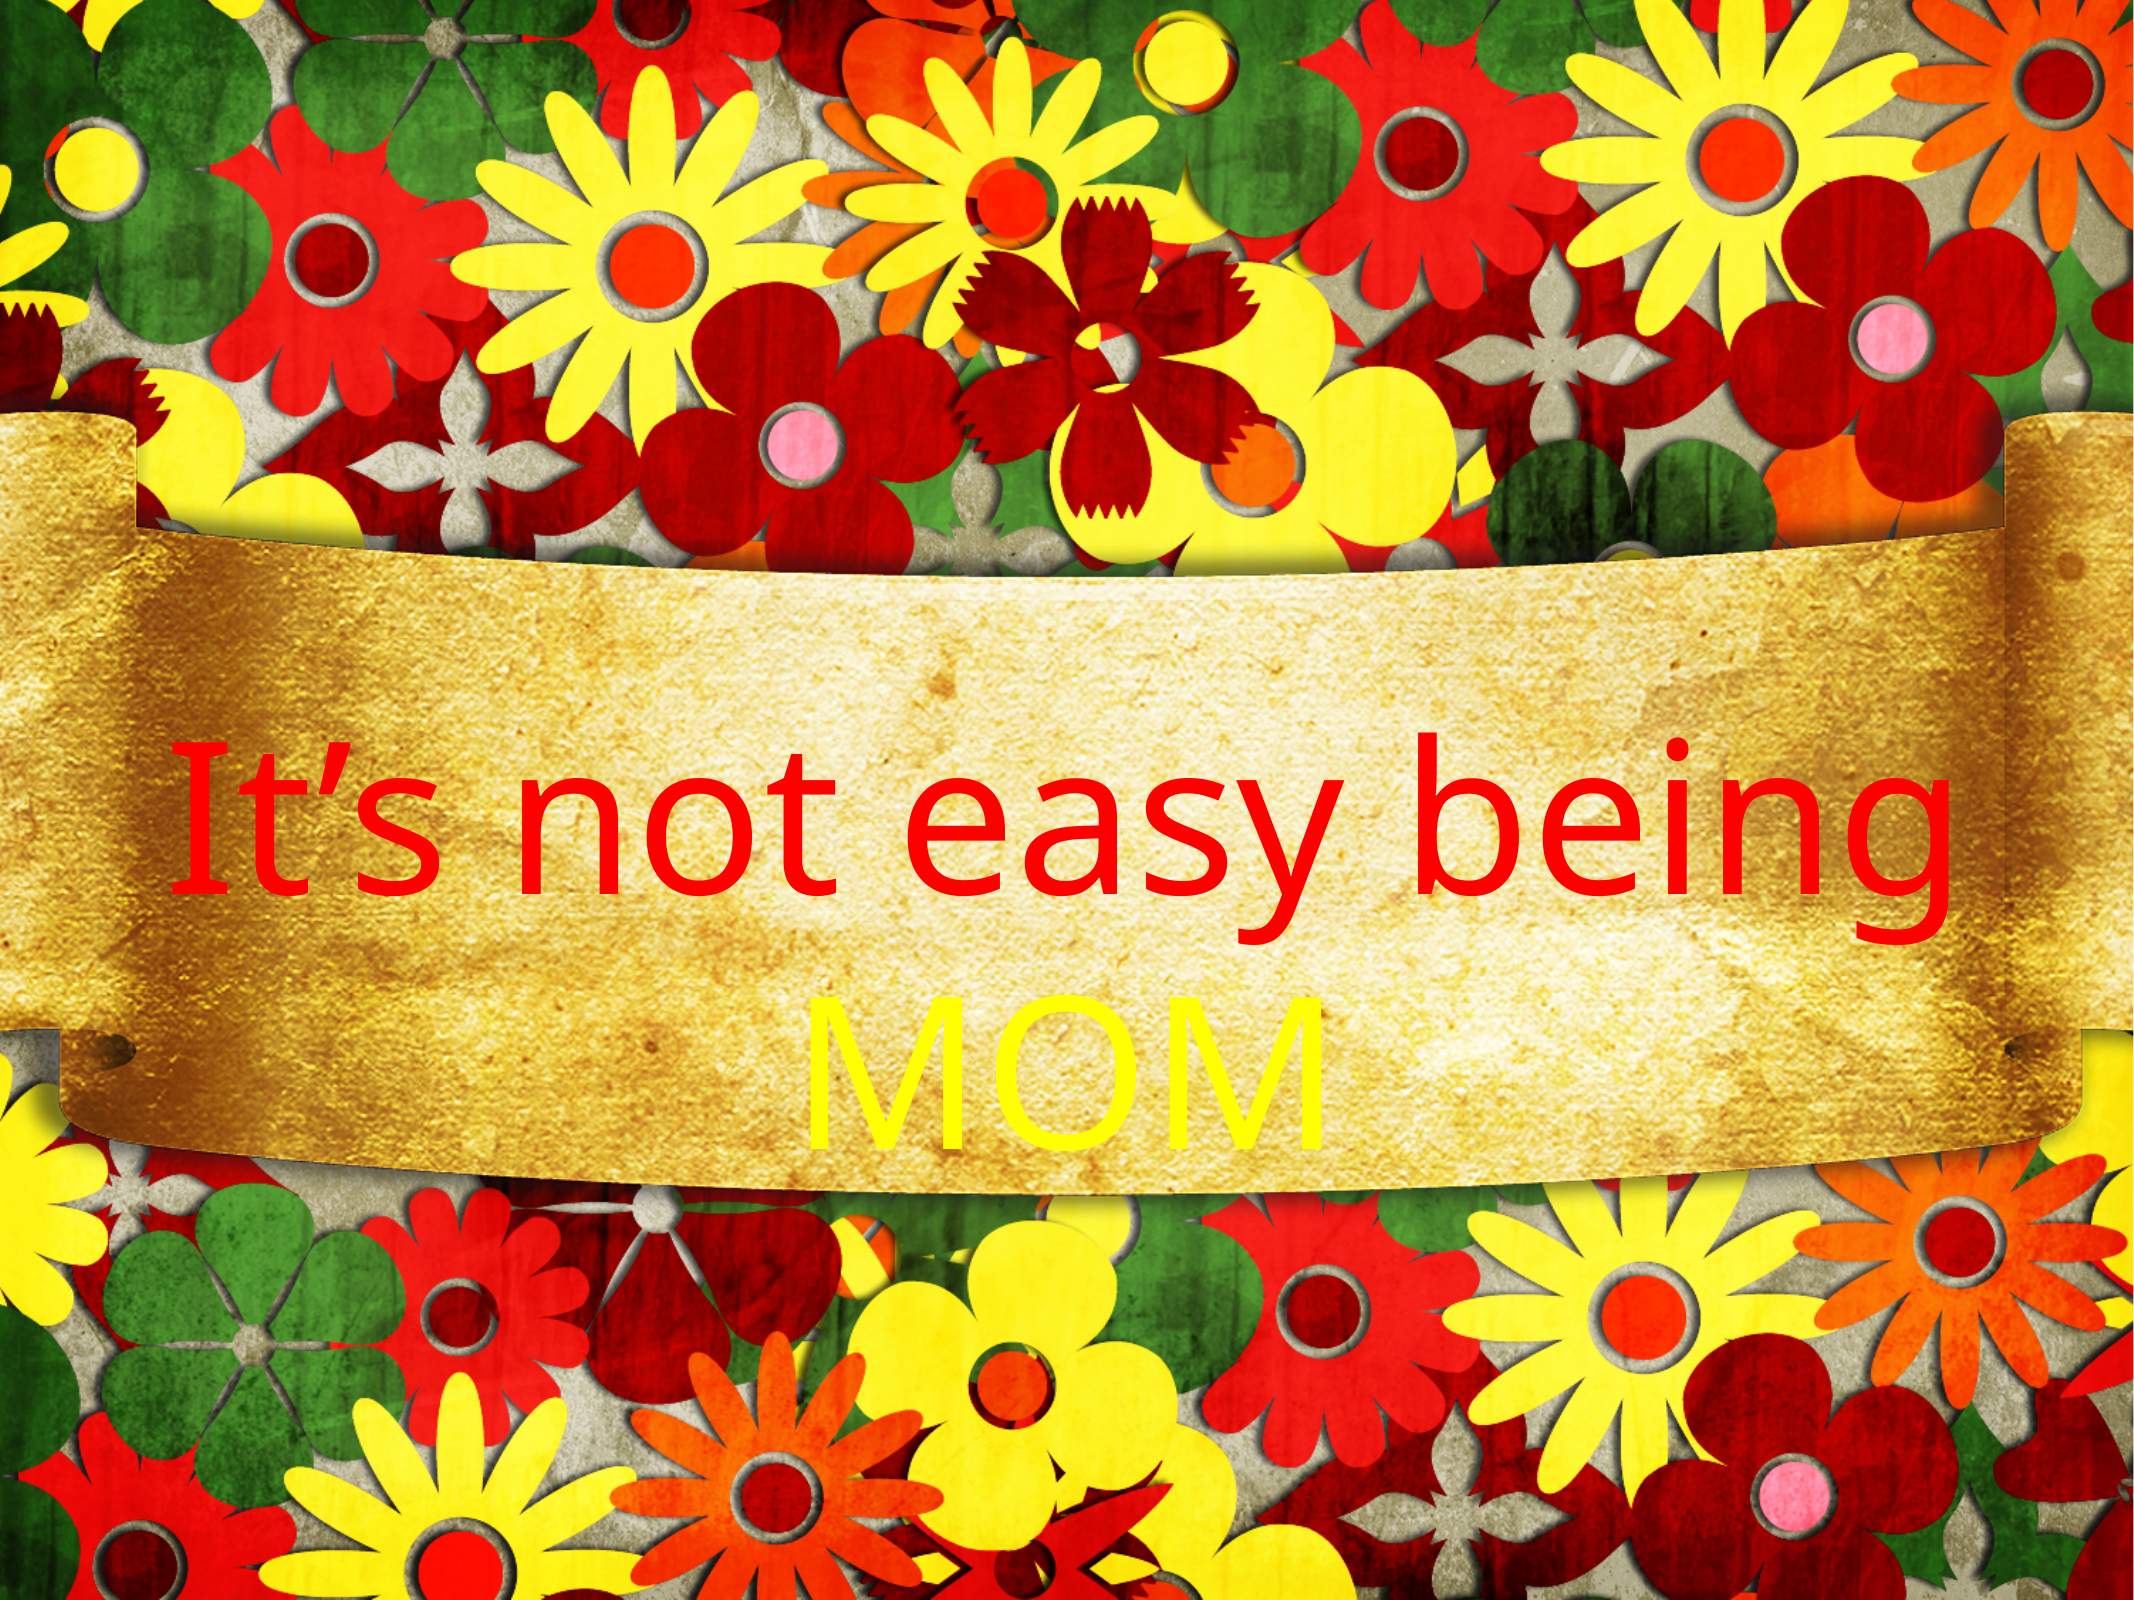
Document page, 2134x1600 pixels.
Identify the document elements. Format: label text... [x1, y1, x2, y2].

picture [0, 0, 2134, 1600]
text_box It’s not easy being MOM [91, 674, 2042, 1200]
